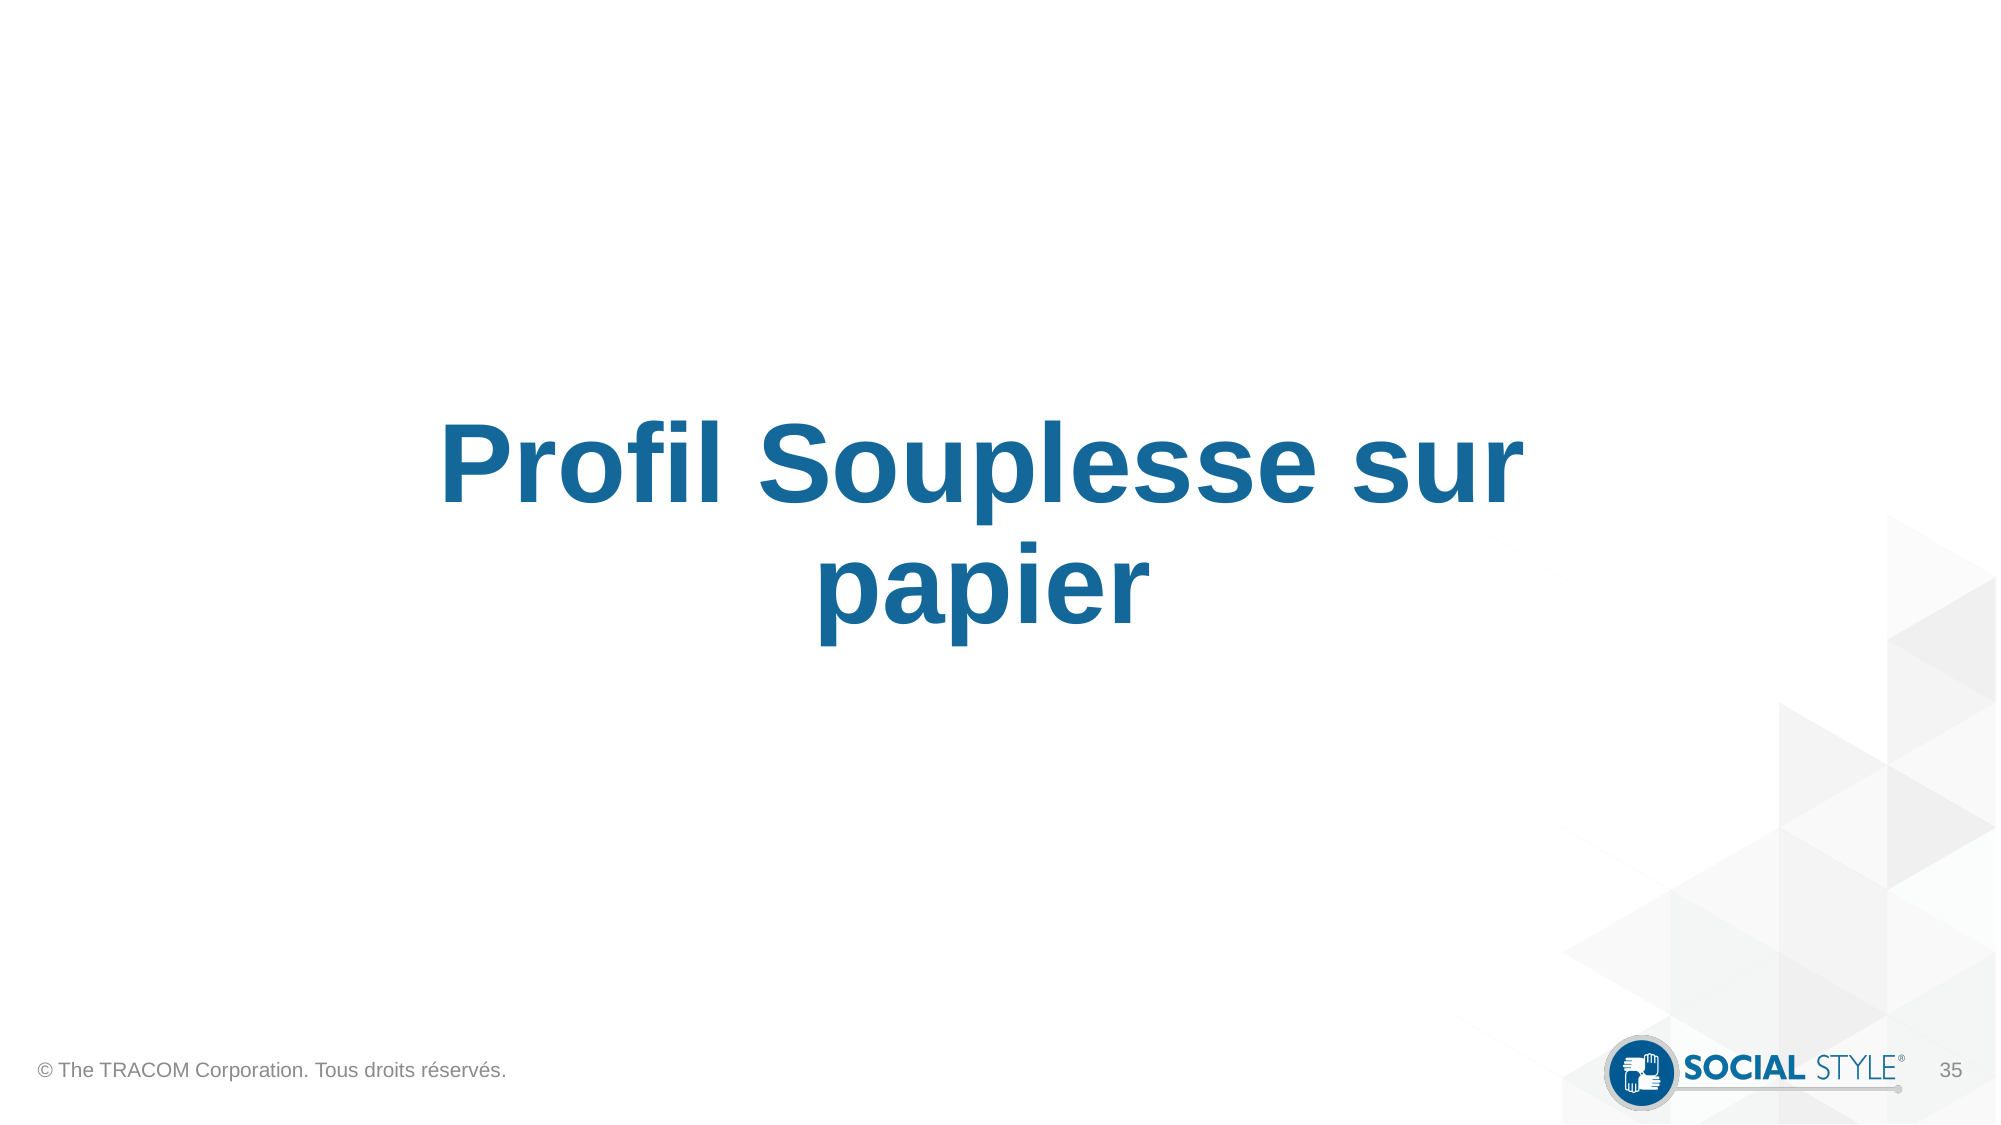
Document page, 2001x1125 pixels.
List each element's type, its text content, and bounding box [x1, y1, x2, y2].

footer © The TRACOM Corporation. Tous droits réservés. [37, 1056, 1338, 1103]
picture [1604, 1103, 1905, 1111]
slide_number 35 [1512, 1056, 1963, 1103]
picture [1604, 1035, 1905, 1056]
title Profil Souplesse sur papier [280, 337, 1685, 716]
